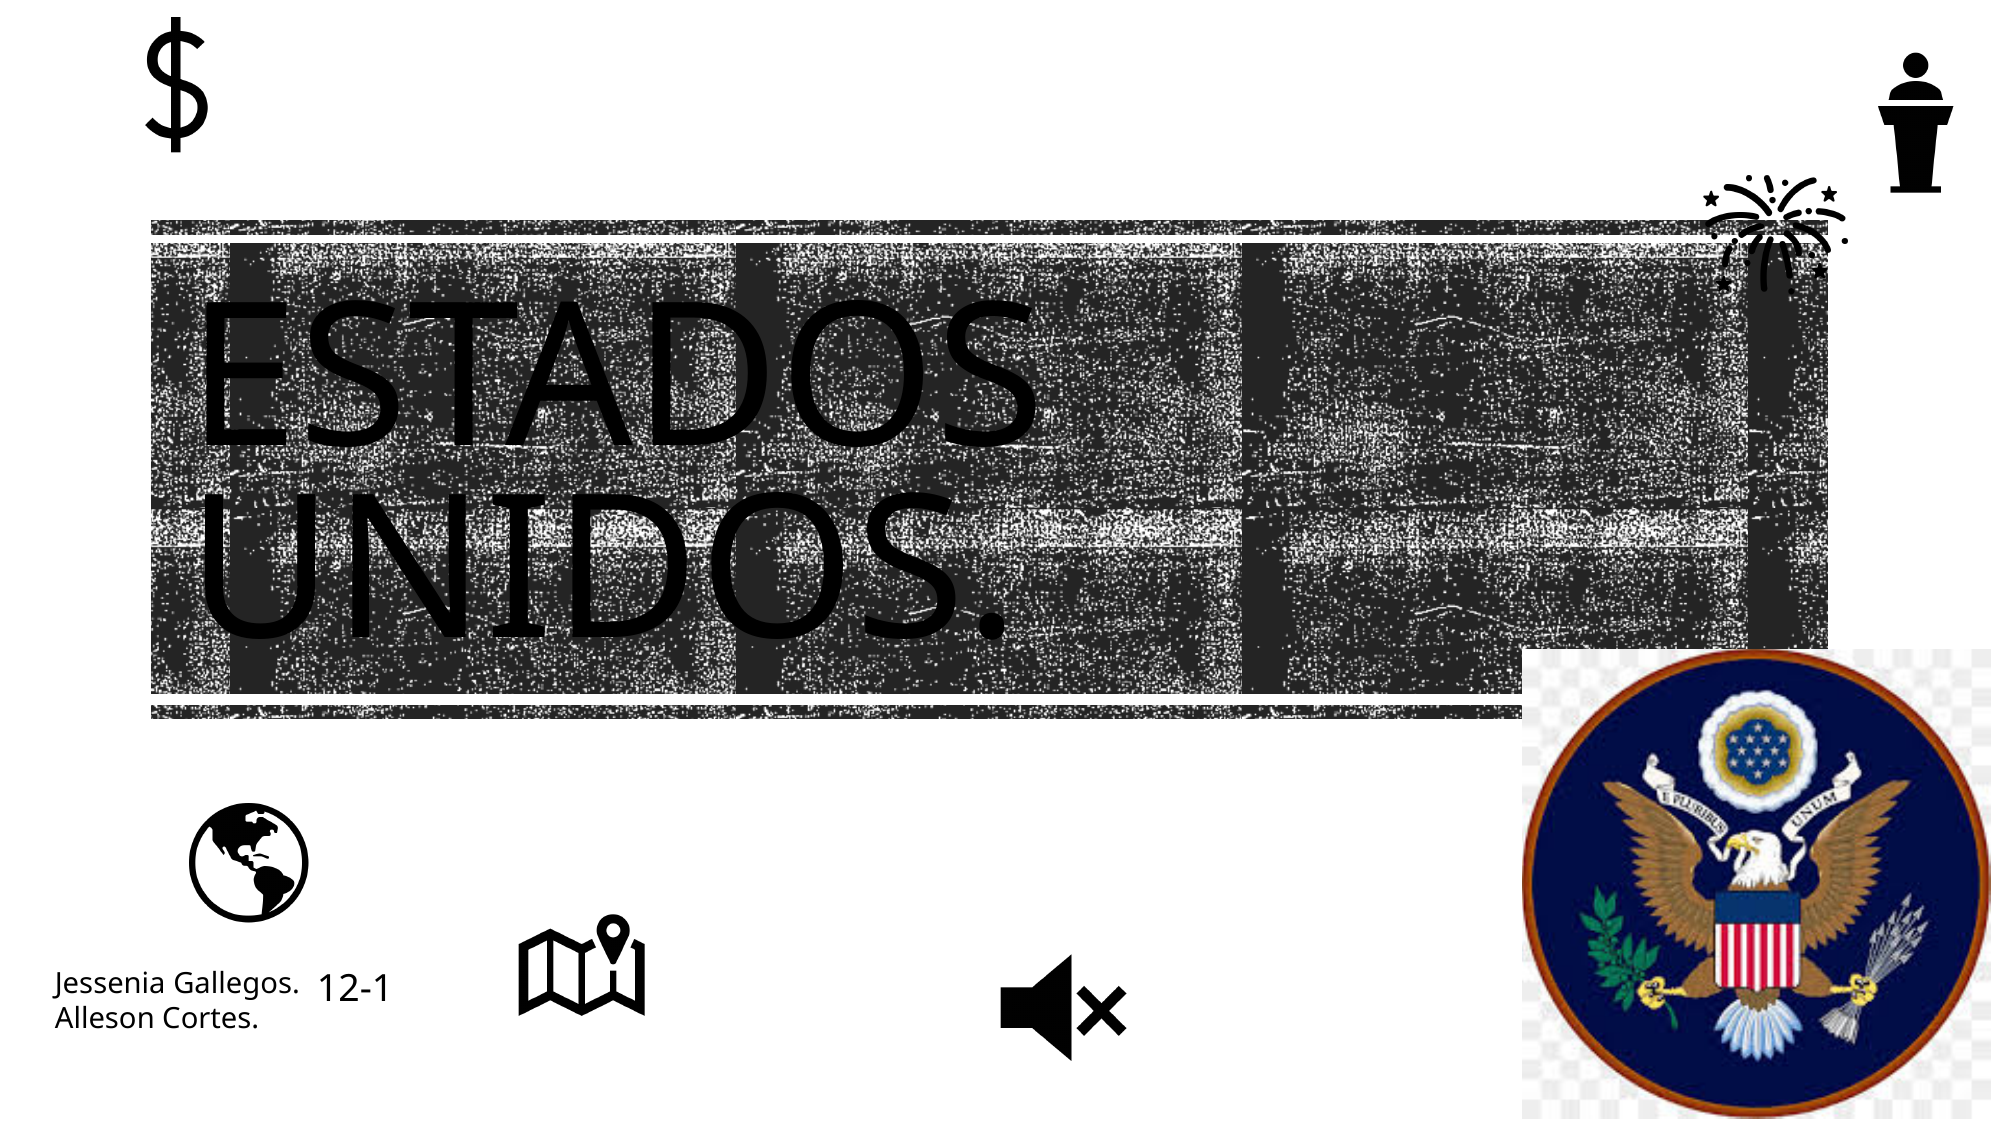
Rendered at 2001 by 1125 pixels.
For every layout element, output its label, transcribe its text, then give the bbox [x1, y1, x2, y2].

picture [173, 787, 324, 938]
picture [988, 932, 1139, 1083]
text_box Jessenia Gallegos. Alleson Cortes. [40, 956, 324, 1042]
picture [100, 9, 251, 160]
picture [1522, 649, 1991, 1119]
text_box 12-1 [302, 956, 423, 1017]
title ESTADOS UNIDOS. [172, 234, 1808, 733]
picture [1700, 47, 1991, 310]
picture [506, 890, 657, 1040]
